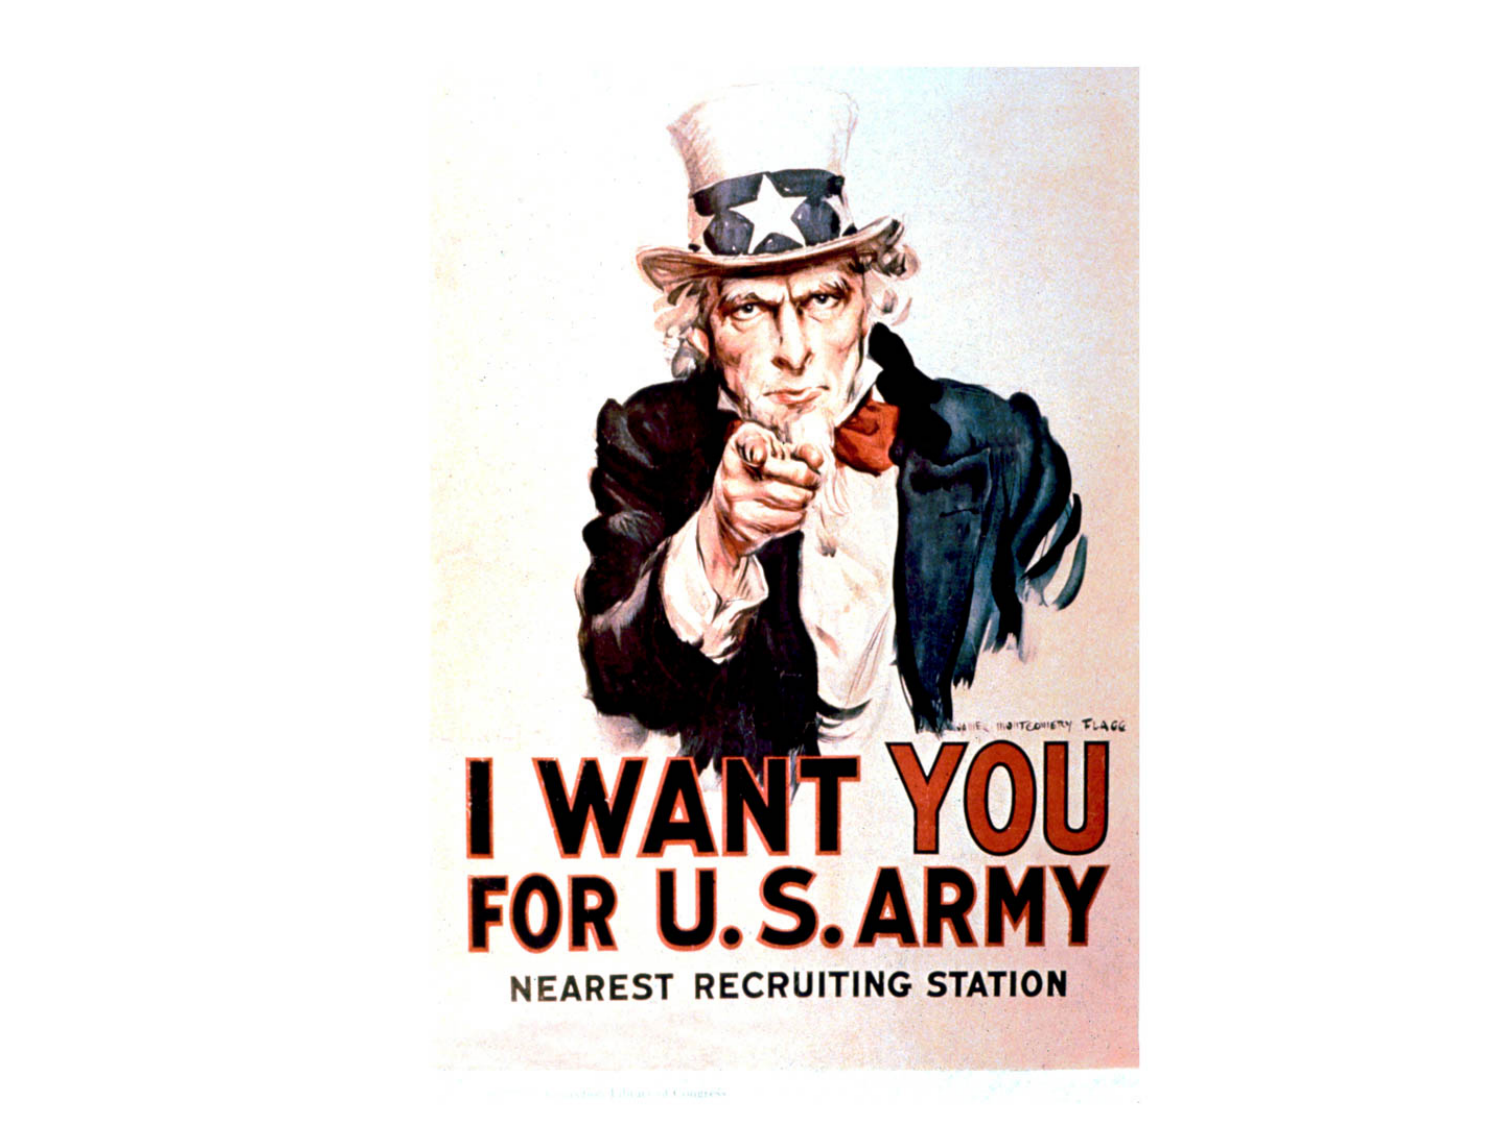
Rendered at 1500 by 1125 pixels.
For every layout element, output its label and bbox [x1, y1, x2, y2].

picture [412, 45, 1158, 1125]
